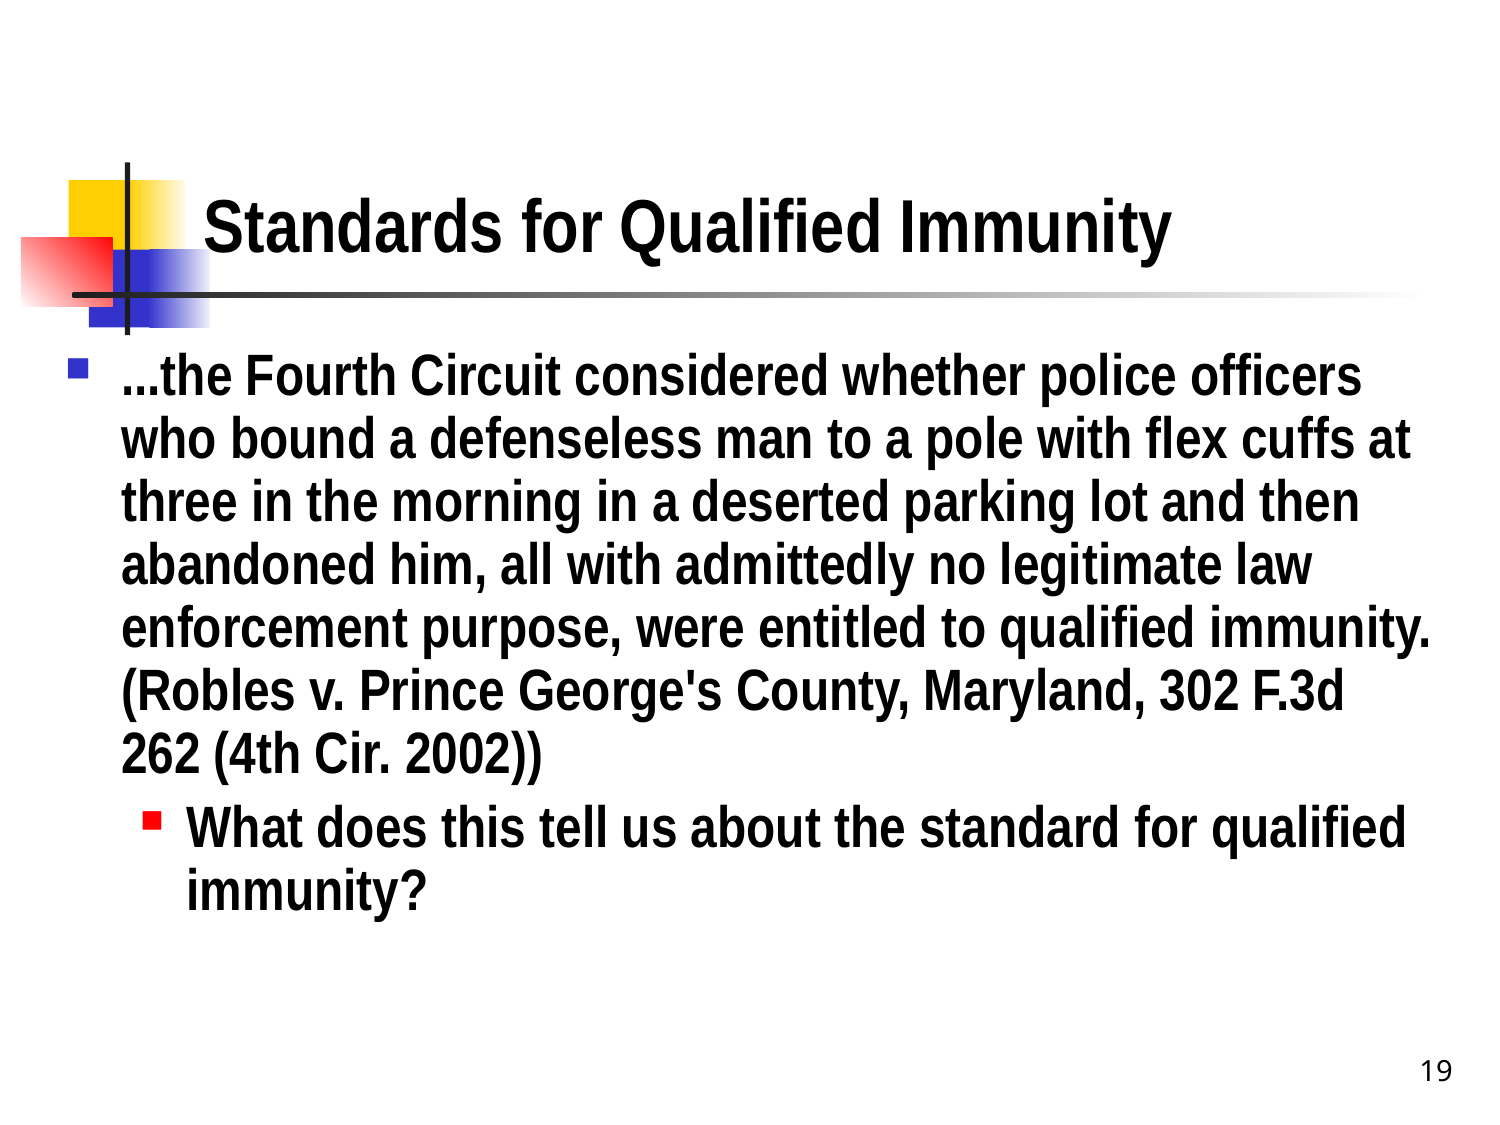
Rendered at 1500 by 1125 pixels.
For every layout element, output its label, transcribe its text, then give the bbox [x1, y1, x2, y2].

title Standards for Qualified Immunity [188, 35, 1468, 275]
list ...the Fourth Circuit considered whether police officers who bound a defenseless man to a pole with flex cuffs at three in the morning in a deserted parking lot and then abandoned him, all with admittedly no legitimate law enforcement purpose, were entitled to qualified immunity. (Robles v. Prince George's County, Maryland, 302 F.3d 262 (4th Cir. 2002)) What does this tell us about the standard for qualified immunity? [50, 337, 1450, 1075]
slide_number 19 [1155, 1024, 1468, 1100]
